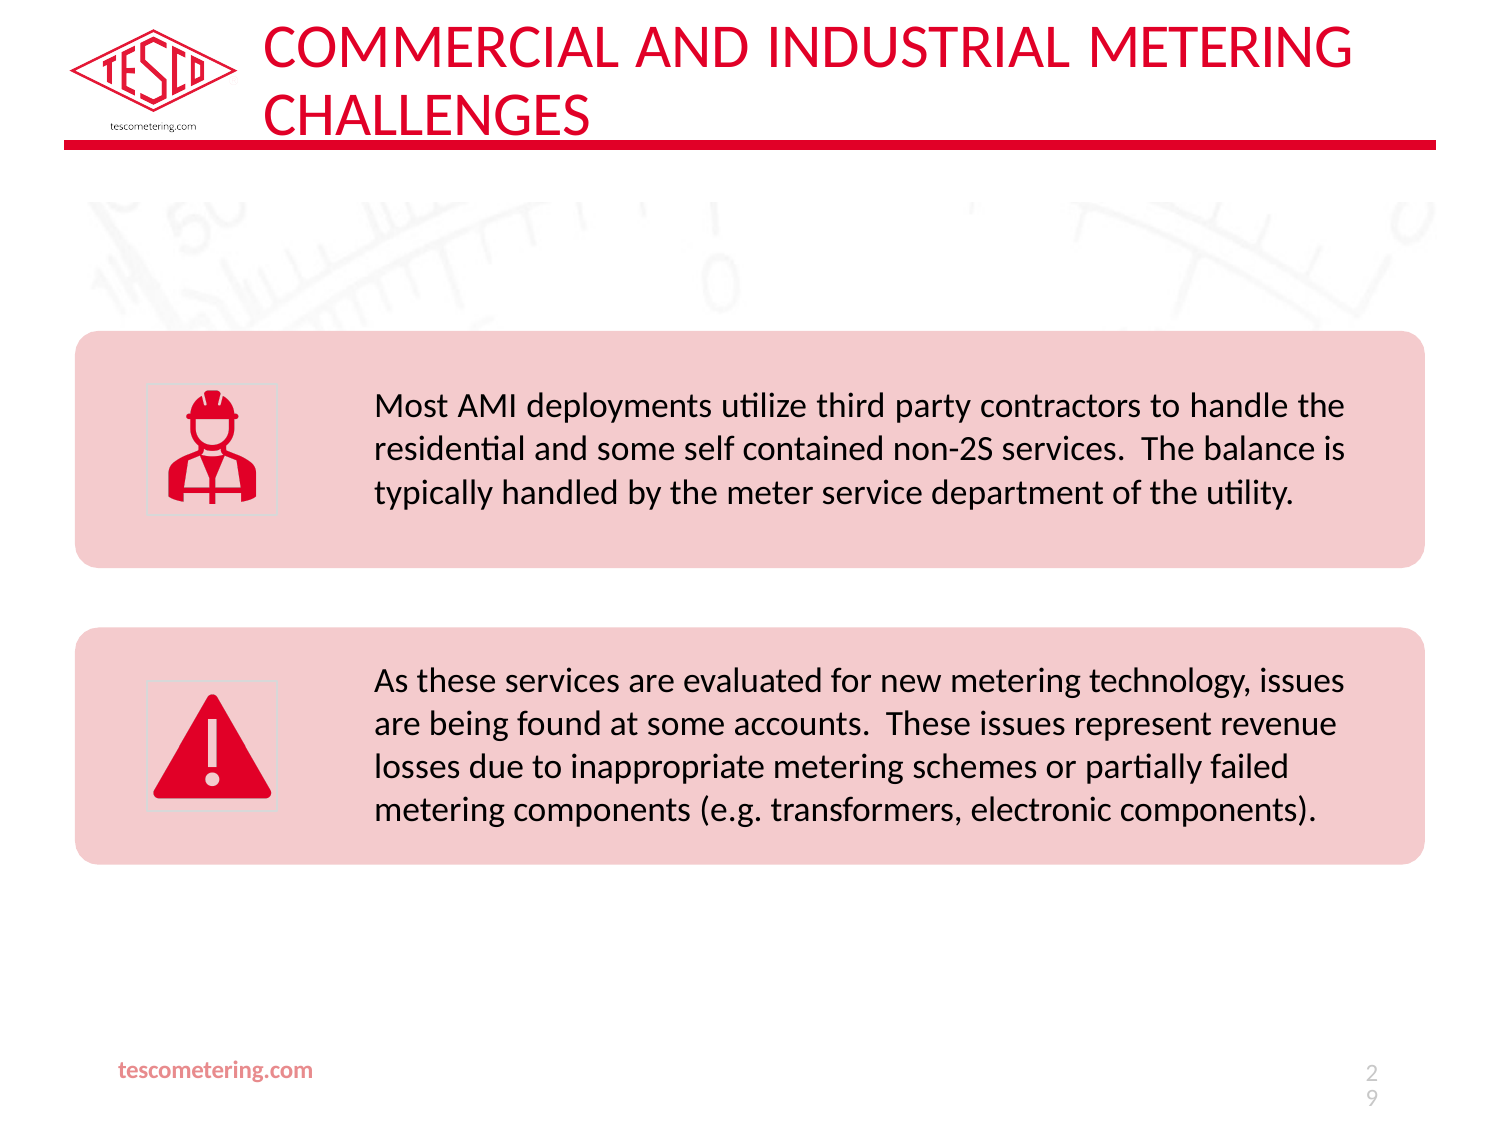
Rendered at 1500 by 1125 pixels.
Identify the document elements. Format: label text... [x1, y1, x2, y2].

picture [69, 29, 238, 133]
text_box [74, 330, 1425, 569]
picture [87, 202, 1437, 465]
slide_number 29 [1349, 865, 1390, 1125]
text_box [74, 627, 1425, 865]
title Commercial and Industrial Metering Challenges [253, 0, 1437, 174]
footer tescometering.com [116, 865, 320, 1125]
